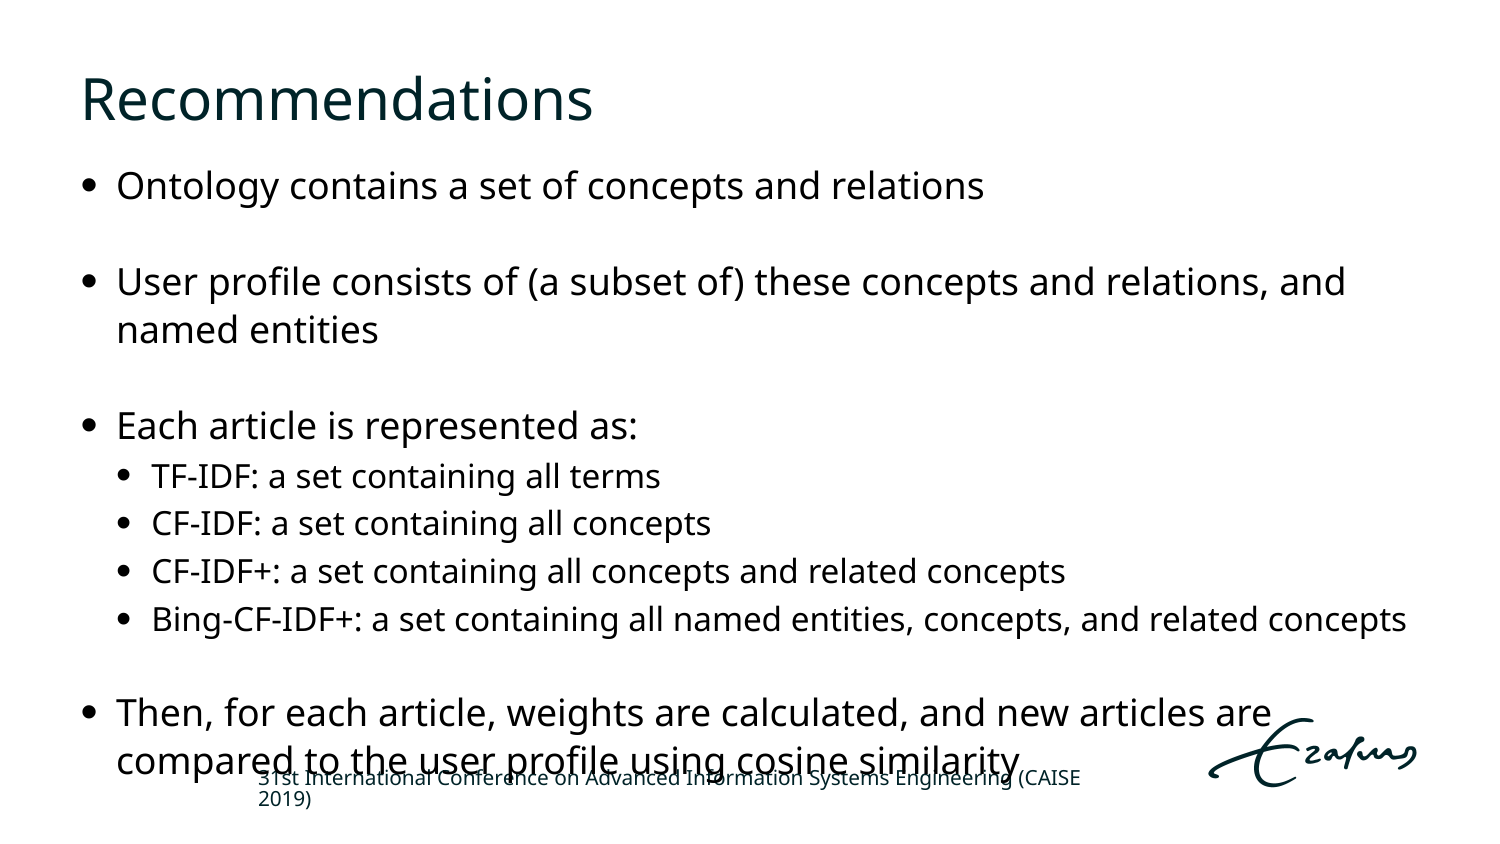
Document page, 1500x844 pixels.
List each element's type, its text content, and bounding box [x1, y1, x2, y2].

list Ontology contains a set of concepts and relations User profile consists of (a subset of) these concepts and relations, and named entities Each article is represented as: TF-IDF: a set containing all terms CF-IDF: a set containing all concepts CF-IDF+: a set containing all concepts and related concepts Bing-CF-IDF+: a set containing all named entities, concepts, and related concepts Then, for each article, weights are calculated, and new articles are compared to the user profile using cosine similarity [80, 159, 1422, 709]
footer 31st International Conference on Advanced Information Systems Engineering (CAISE 2019) [258, 764, 1096, 795]
picture [1198, 705, 1434, 800]
title Recommendations [80, 64, 1422, 159]
